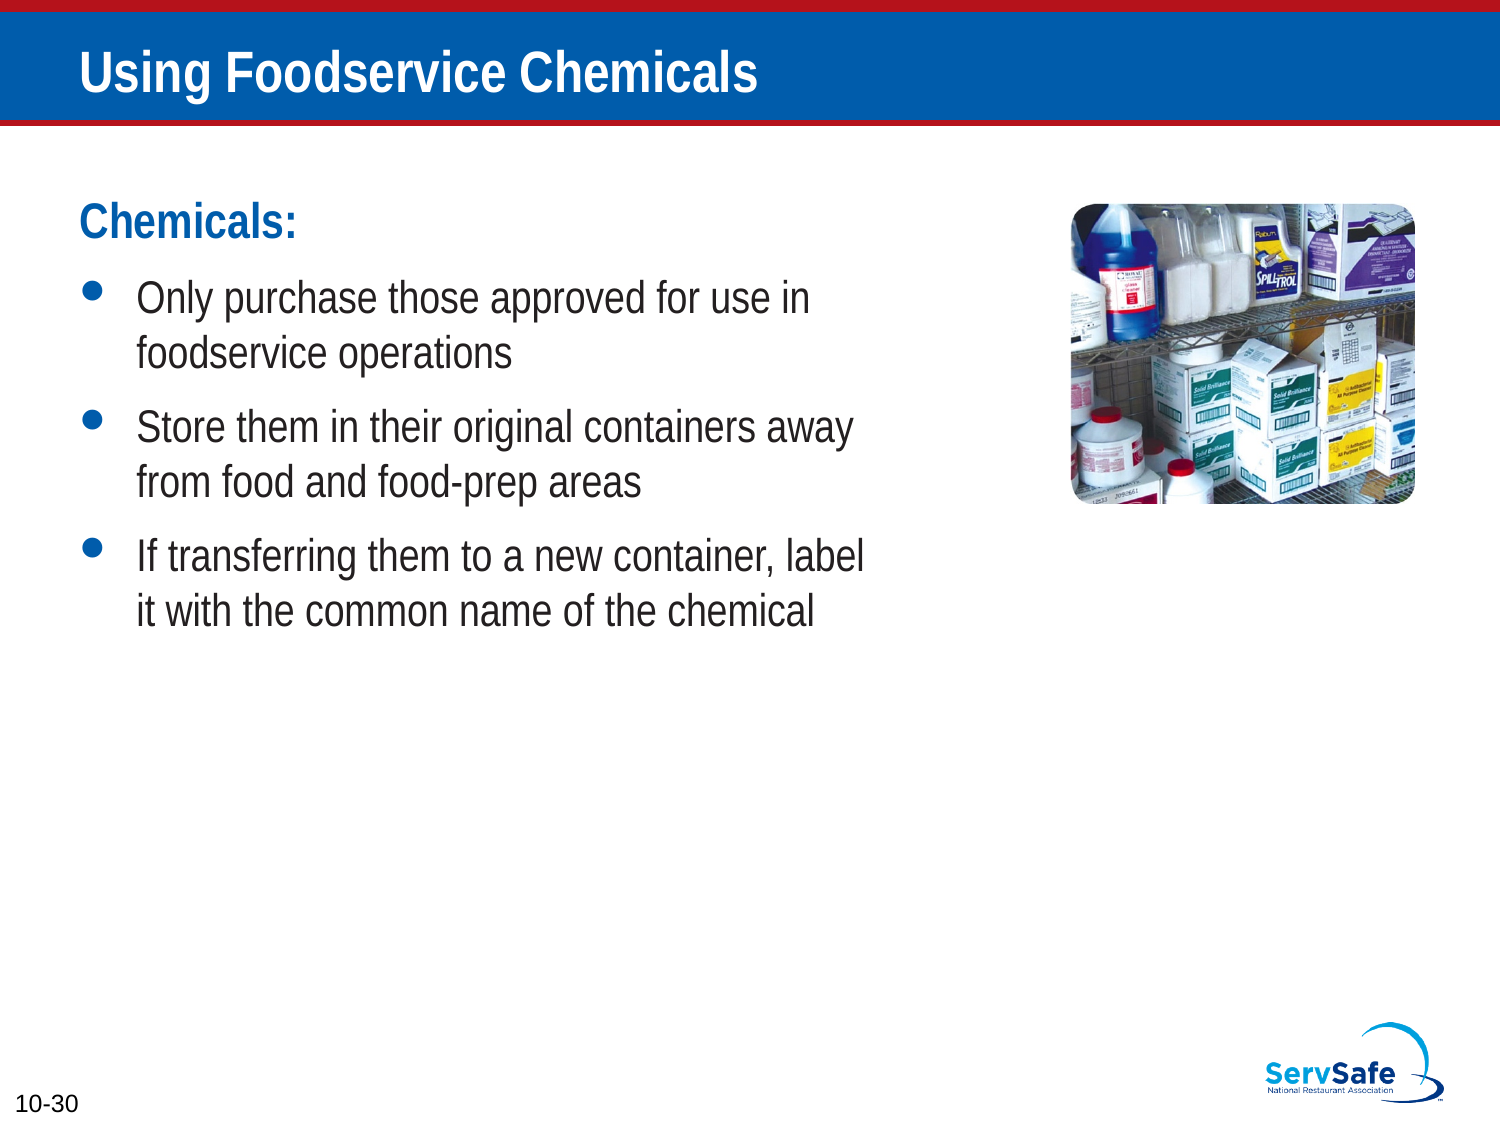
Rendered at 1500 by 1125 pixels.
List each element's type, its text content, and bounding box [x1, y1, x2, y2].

picture [1069, 203, 1415, 505]
picture [0, 12, 1500, 120]
text_box 10-30 [0, 1050, 94, 1125]
title Using Foodservice Chemicals [64, 26, 1428, 112]
list Chemicals: Only purchase those approved for use in foodservice operations Store them in their original containers away from food and food-prep areas If transferring them to a new container, label it with the common name of the chemical [64, 187, 975, 943]
picture [1265, 1022, 1444, 1103]
